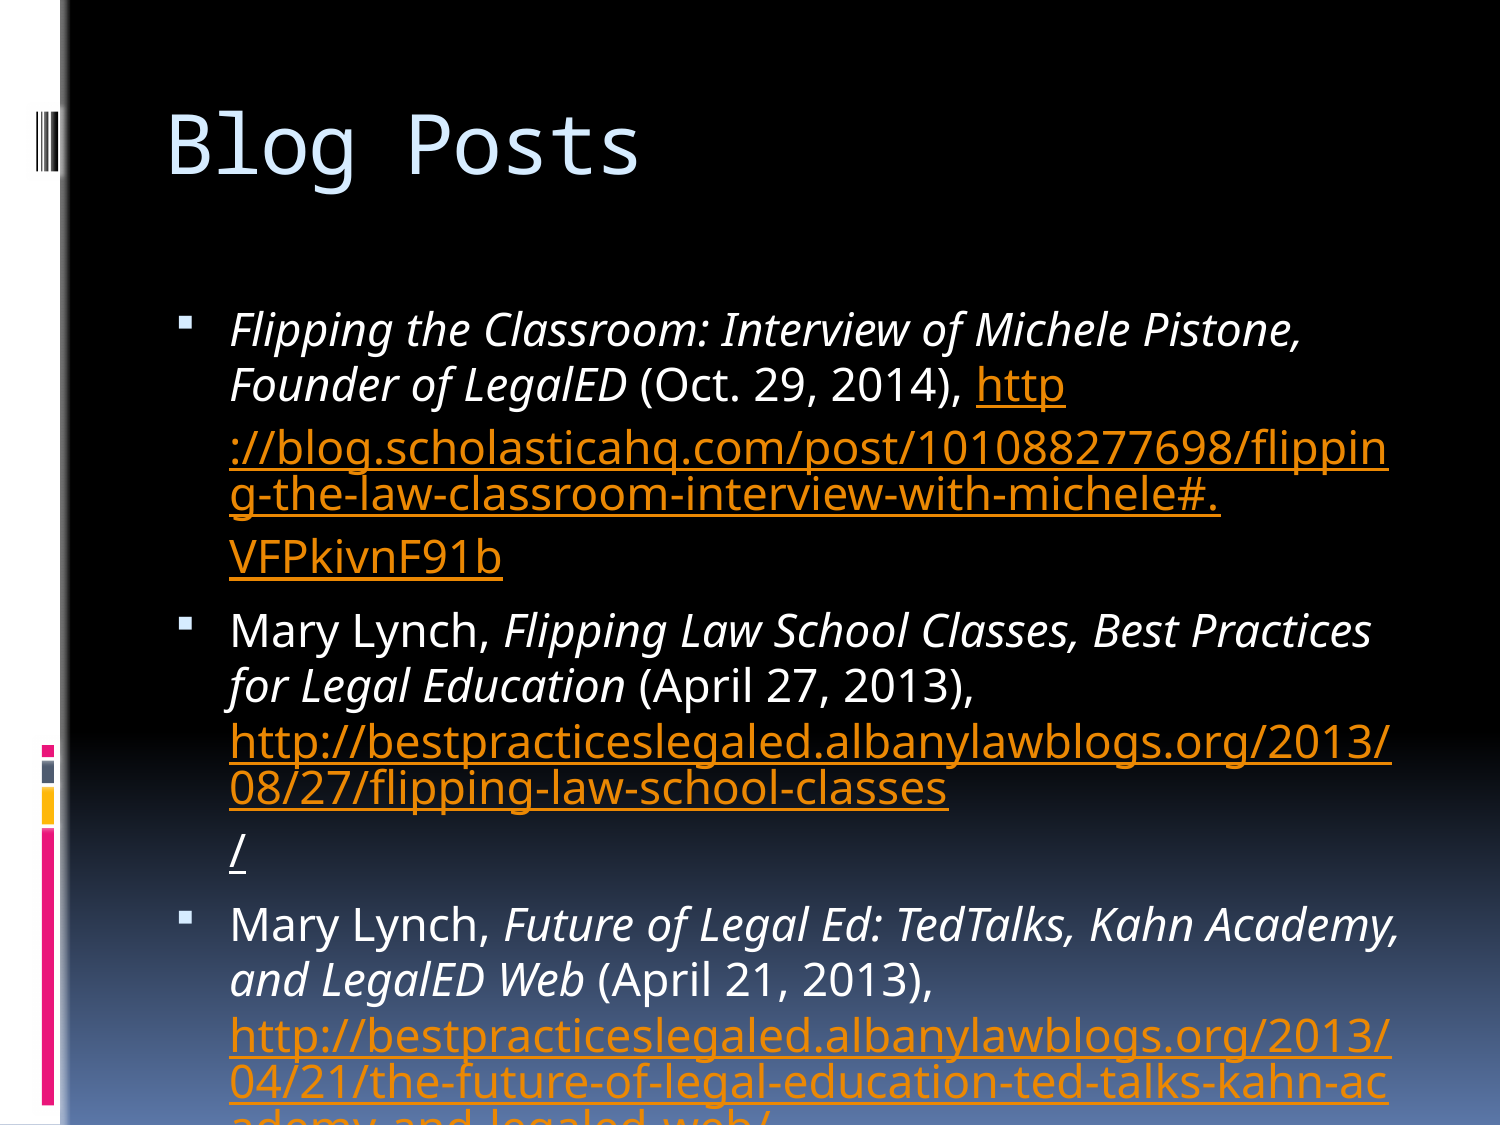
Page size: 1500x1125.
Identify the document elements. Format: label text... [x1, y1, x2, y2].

list Flipping the Classroom: Interview of Michele Pistone, Founder of LegalED (Oct. 29, 2014), http://blog.scholasticahq.com/post/101088277698/flipping-the-law-classroom-interview-with-michele#.VFPkivnF91b Mary Lynch, Flipping Law School Classes, Best Practices for Legal Education (April 27, 2013), http://bestpracticeslegaled.albanylawblogs.org/2013/08/27/flipping-law-school-classes/ Mary Lynch, Future of Legal Ed: TedTalks, Kahn Academy, and LegalED Web (April 21, 2013), http://bestpracticeslegaled.albanylawblogs.org/2013/04/21/the-future-of-legal-education-ted-talks-kahn-academy-and-legaled-web/ [150, 292, 1425, 1043]
title Blog Posts [150, 83, 1425, 234]
